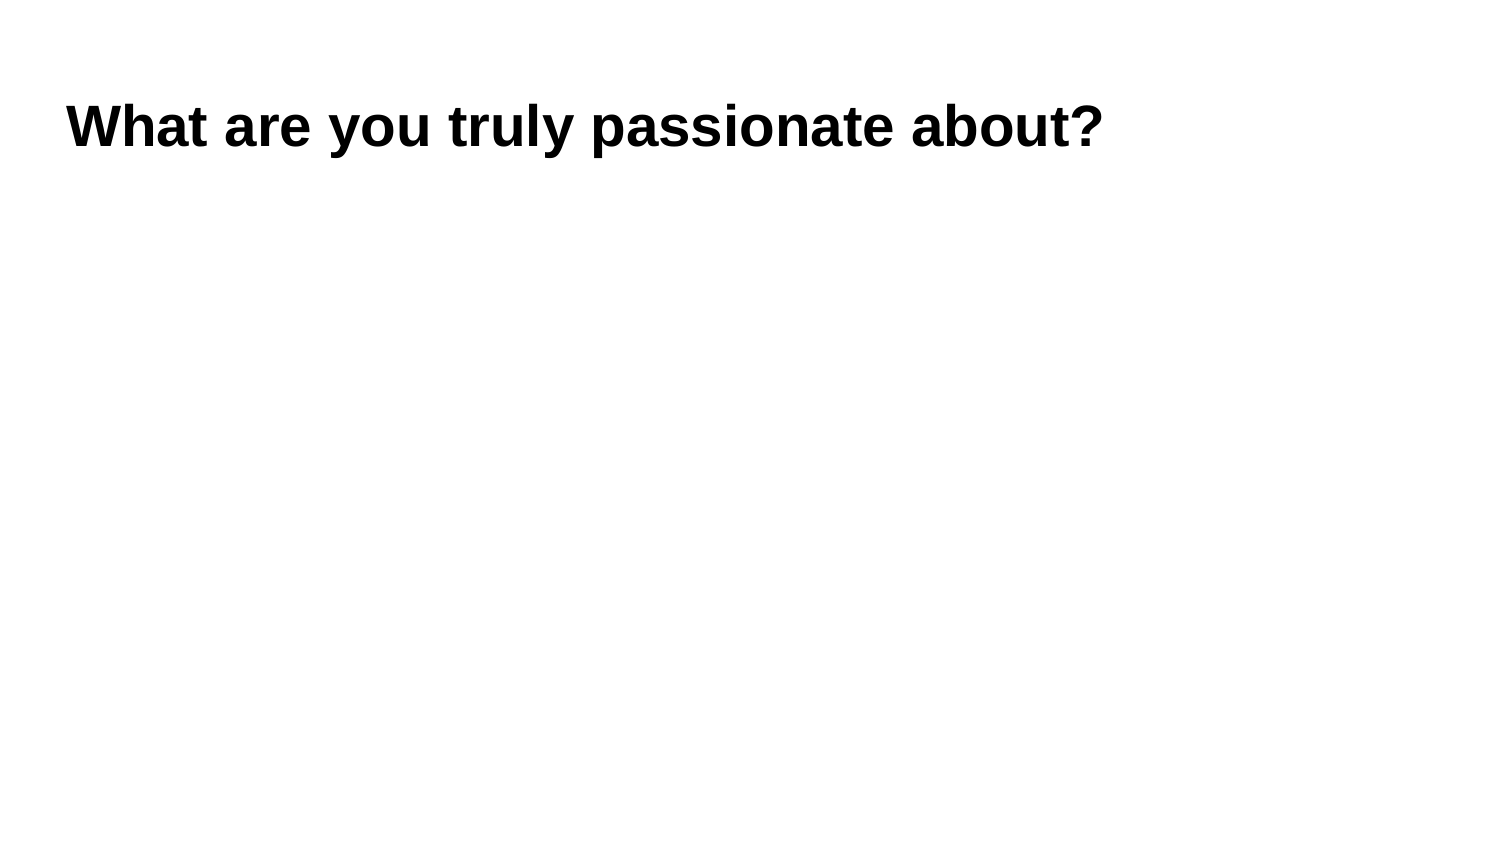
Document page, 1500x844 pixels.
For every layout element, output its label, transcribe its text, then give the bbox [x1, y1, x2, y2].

title What are you truly passionate about? [51, 72, 1449, 167]
